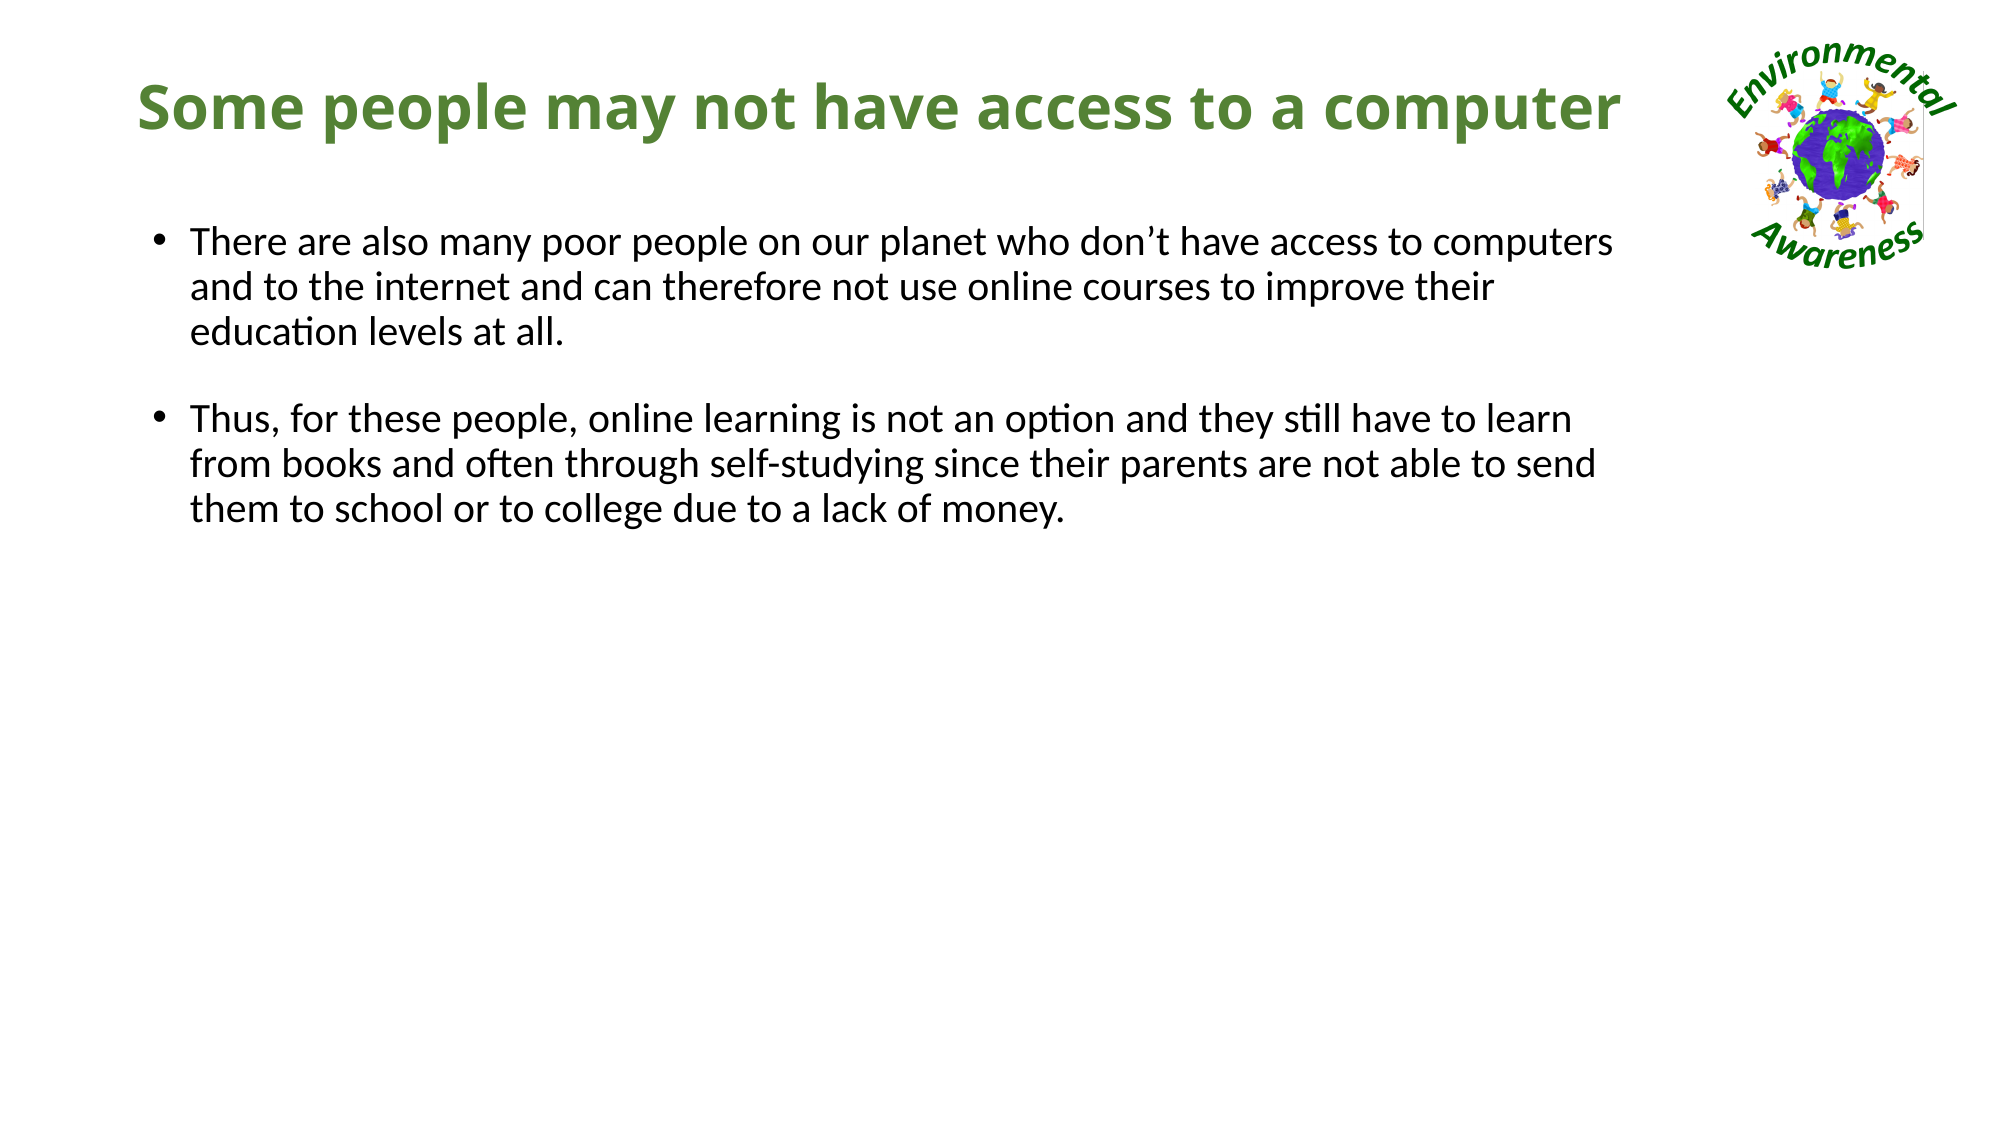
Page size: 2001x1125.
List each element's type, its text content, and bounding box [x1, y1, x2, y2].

picture [1716, 35, 1962, 278]
list There are also many poor people on our planet who don’t have access to computers and to the internet and can therefore not use online courses to improve their education levels at all. Thus, for these people, online learning is not an option and they still have to learn from books and often through self-studying since their parents are not able to send them to school or to college due to a lack of money. [137, 212, 1650, 1021]
title Some people may not have access to a computer [122, 59, 1650, 160]
